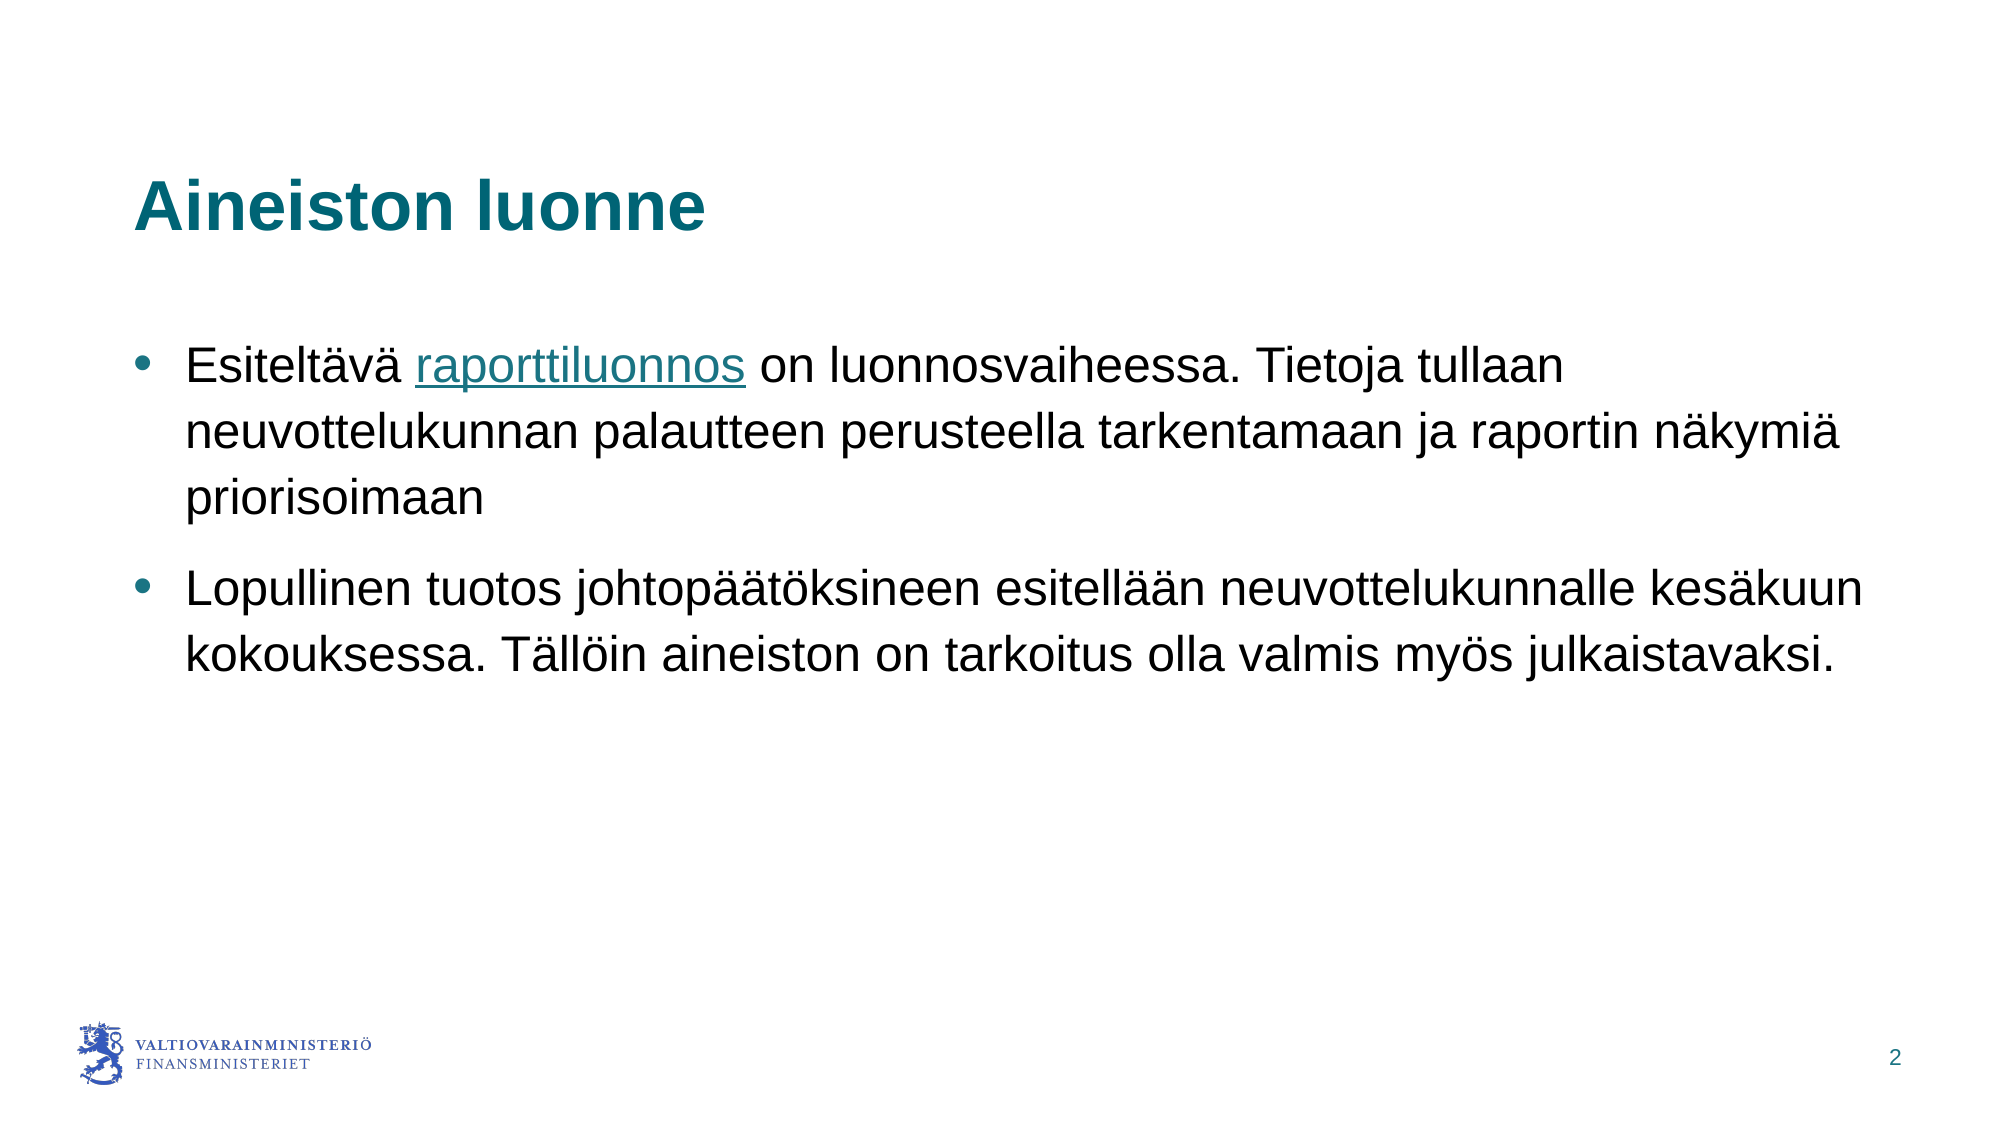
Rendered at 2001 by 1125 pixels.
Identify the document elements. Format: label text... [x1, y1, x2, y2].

title Aineiston luonne [133, 118, 1920, 296]
picture [77, 1021, 371, 1085]
slide_number 2 [1736, 1026, 1917, 1087]
list Esiteltävä raporttiluonnos on luonnosvaiheessa. Tietoja tullaan neuvottelukunnan palautteen perusteella tarkentamaan ja raportin näkymiä priorisoimaan Lopullinen tuotos johtopäätöksineen esitellään neuvottelukunnalle kesäkuun kokouksessa. Tällöin aineiston on tarkoitus olla valmis myös julkaistavaksi. [133, 318, 1917, 942]
